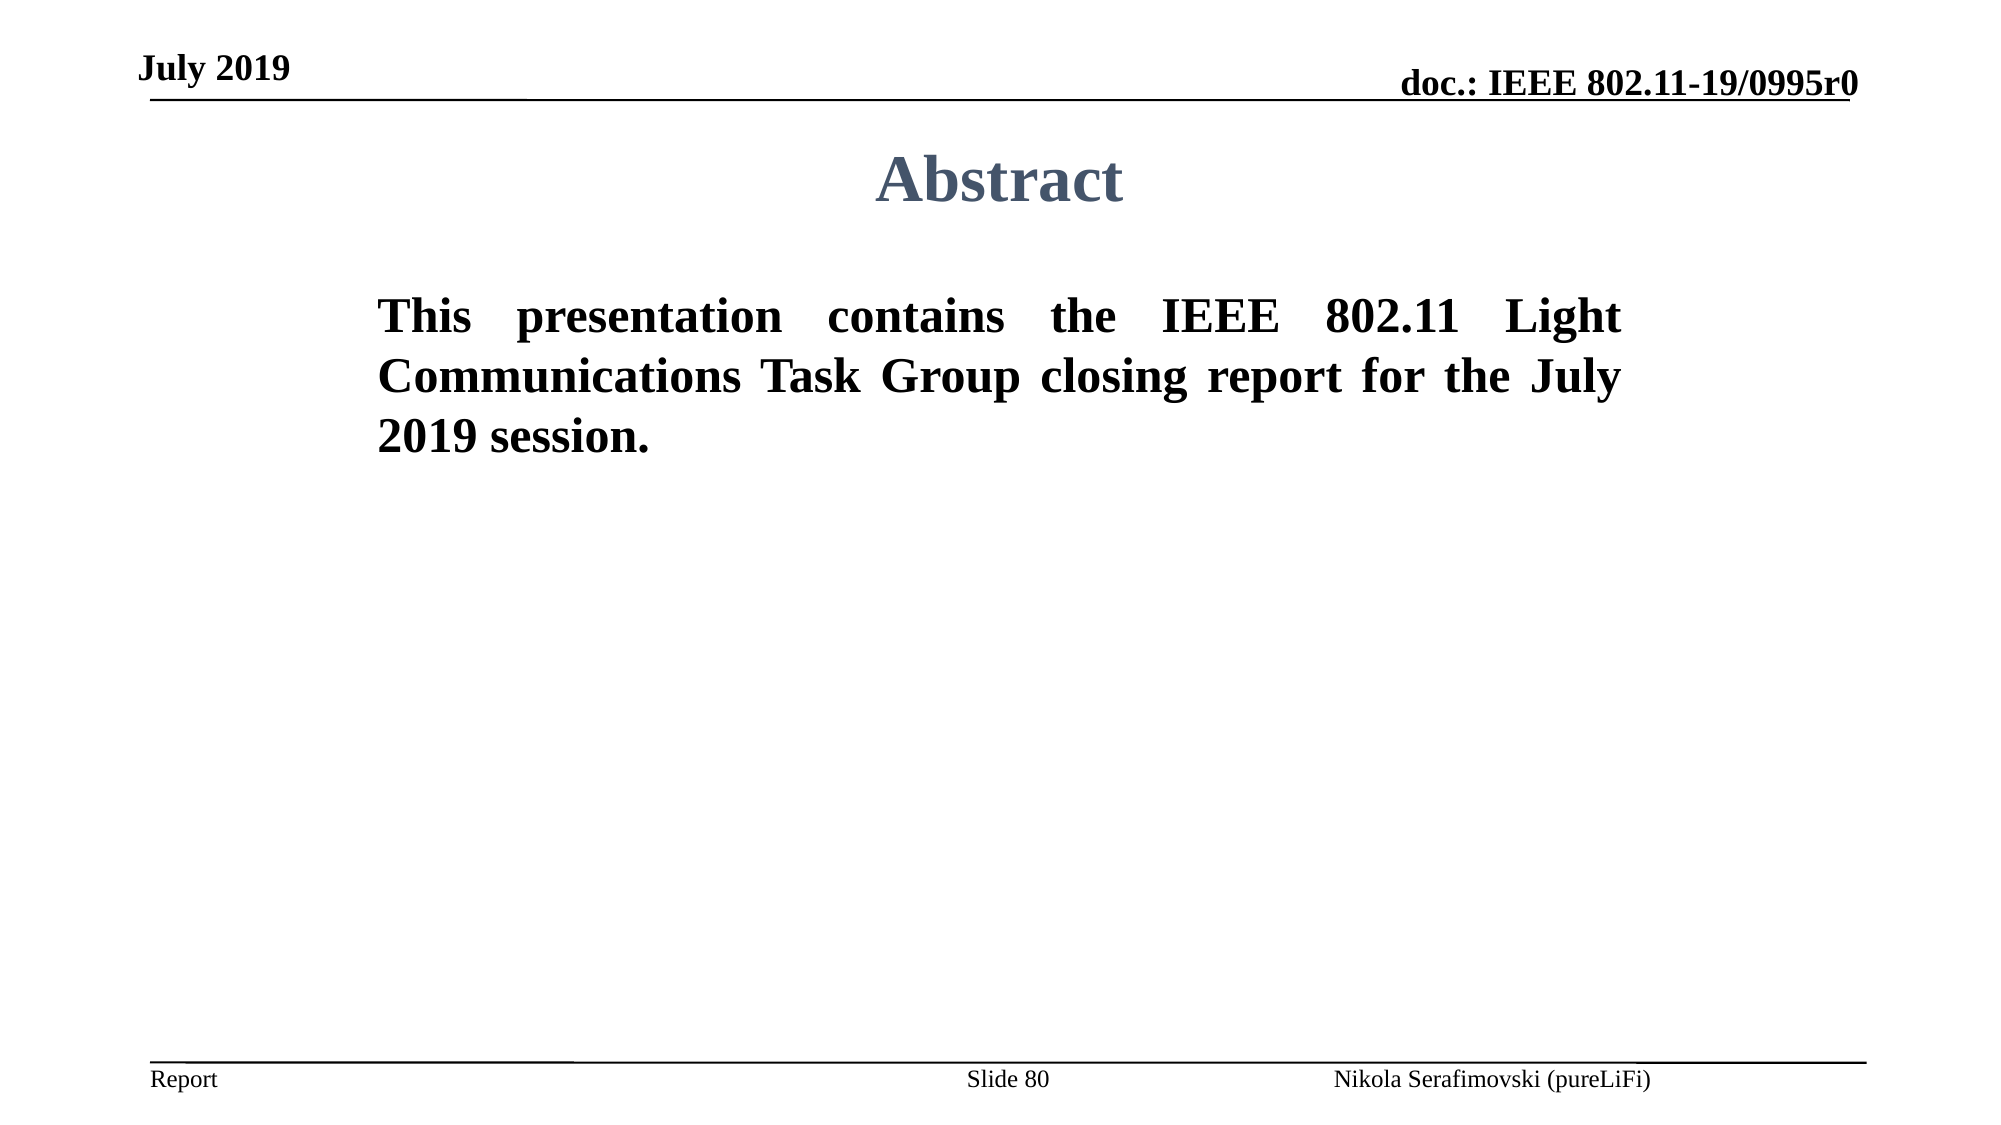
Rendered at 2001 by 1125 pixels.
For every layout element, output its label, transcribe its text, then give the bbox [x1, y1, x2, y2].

footer Nikola Serafimovski (pureLiFi) [1274, 1061, 1652, 1093]
text_box Abstract [362, 87, 1638, 263]
text_box This presentation contains the IEEE 802.11 Light Communications Task Group closing report for the July 2019 session. [362, 274, 1638, 950]
slide_number Slide 80 [950, 1061, 1067, 1123]
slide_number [137, 41, 332, 88]
